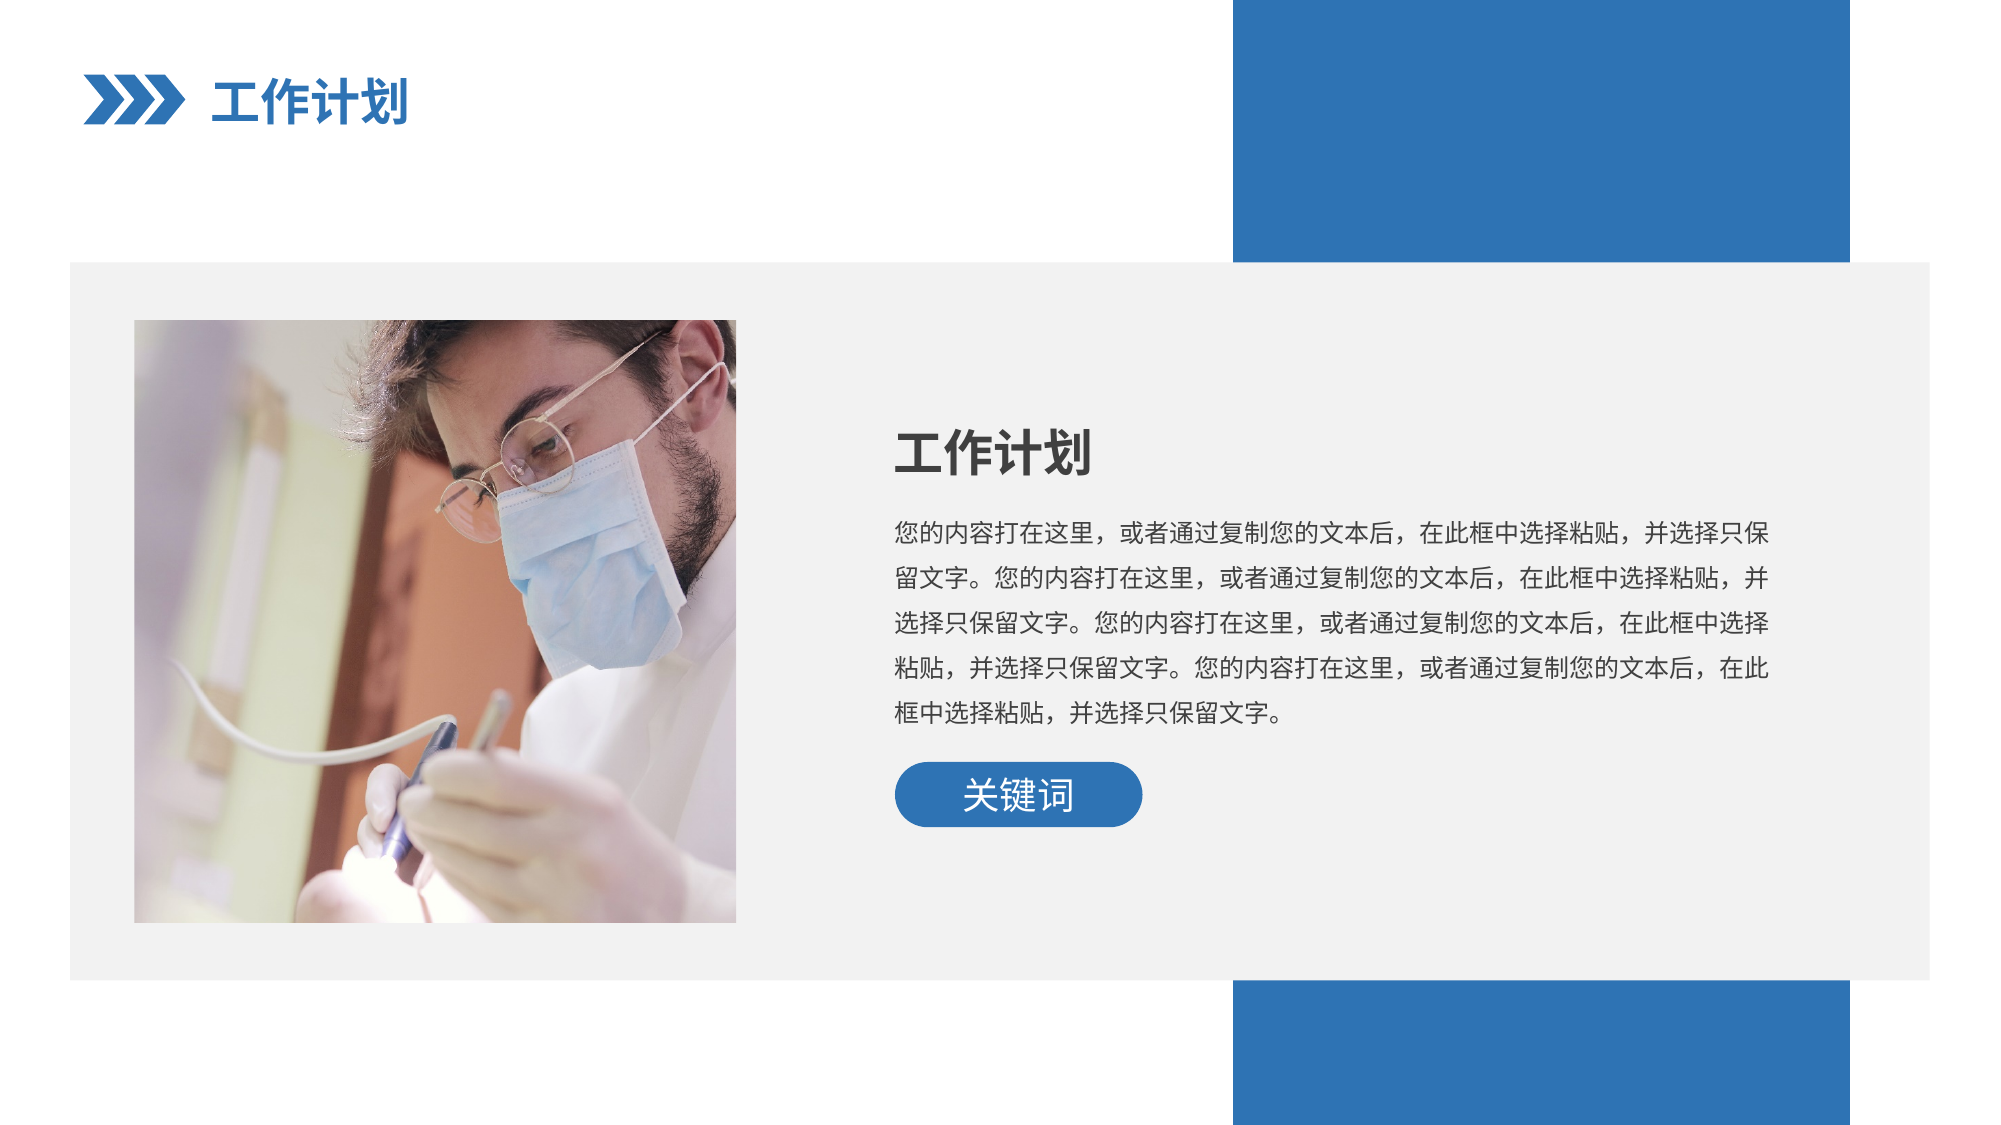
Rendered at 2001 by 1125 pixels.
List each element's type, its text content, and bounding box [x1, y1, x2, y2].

text_box 工作计划 [893, 421, 1115, 482]
text_box 关键词 [893, 760, 1144, 829]
text_box 您的内容打在这里，或者通过复制您的文本后，在此框中选择粘贴，并选择只保留文字。您的内容打在这里，或者通过复制您的文本后，在此框中选择粘贴，并选择只保留文字。您的内容打在这里，或者通过复制您的文本后，在此框中选择粘贴，并选择只保留文字。您的内容打在这里，或者通过复制您的文本后，在此框中选择粘贴，并选择只保留文字。 [895, 503, 1777, 728]
text_box 工作计划 [195, 62, 426, 138]
text_box [69, 261, 1931, 982]
text_box [1232, 0, 1851, 261]
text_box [83, 74, 186, 125]
text_box [1232, 982, 1851, 1125]
text_box [133, 320, 737, 923]
